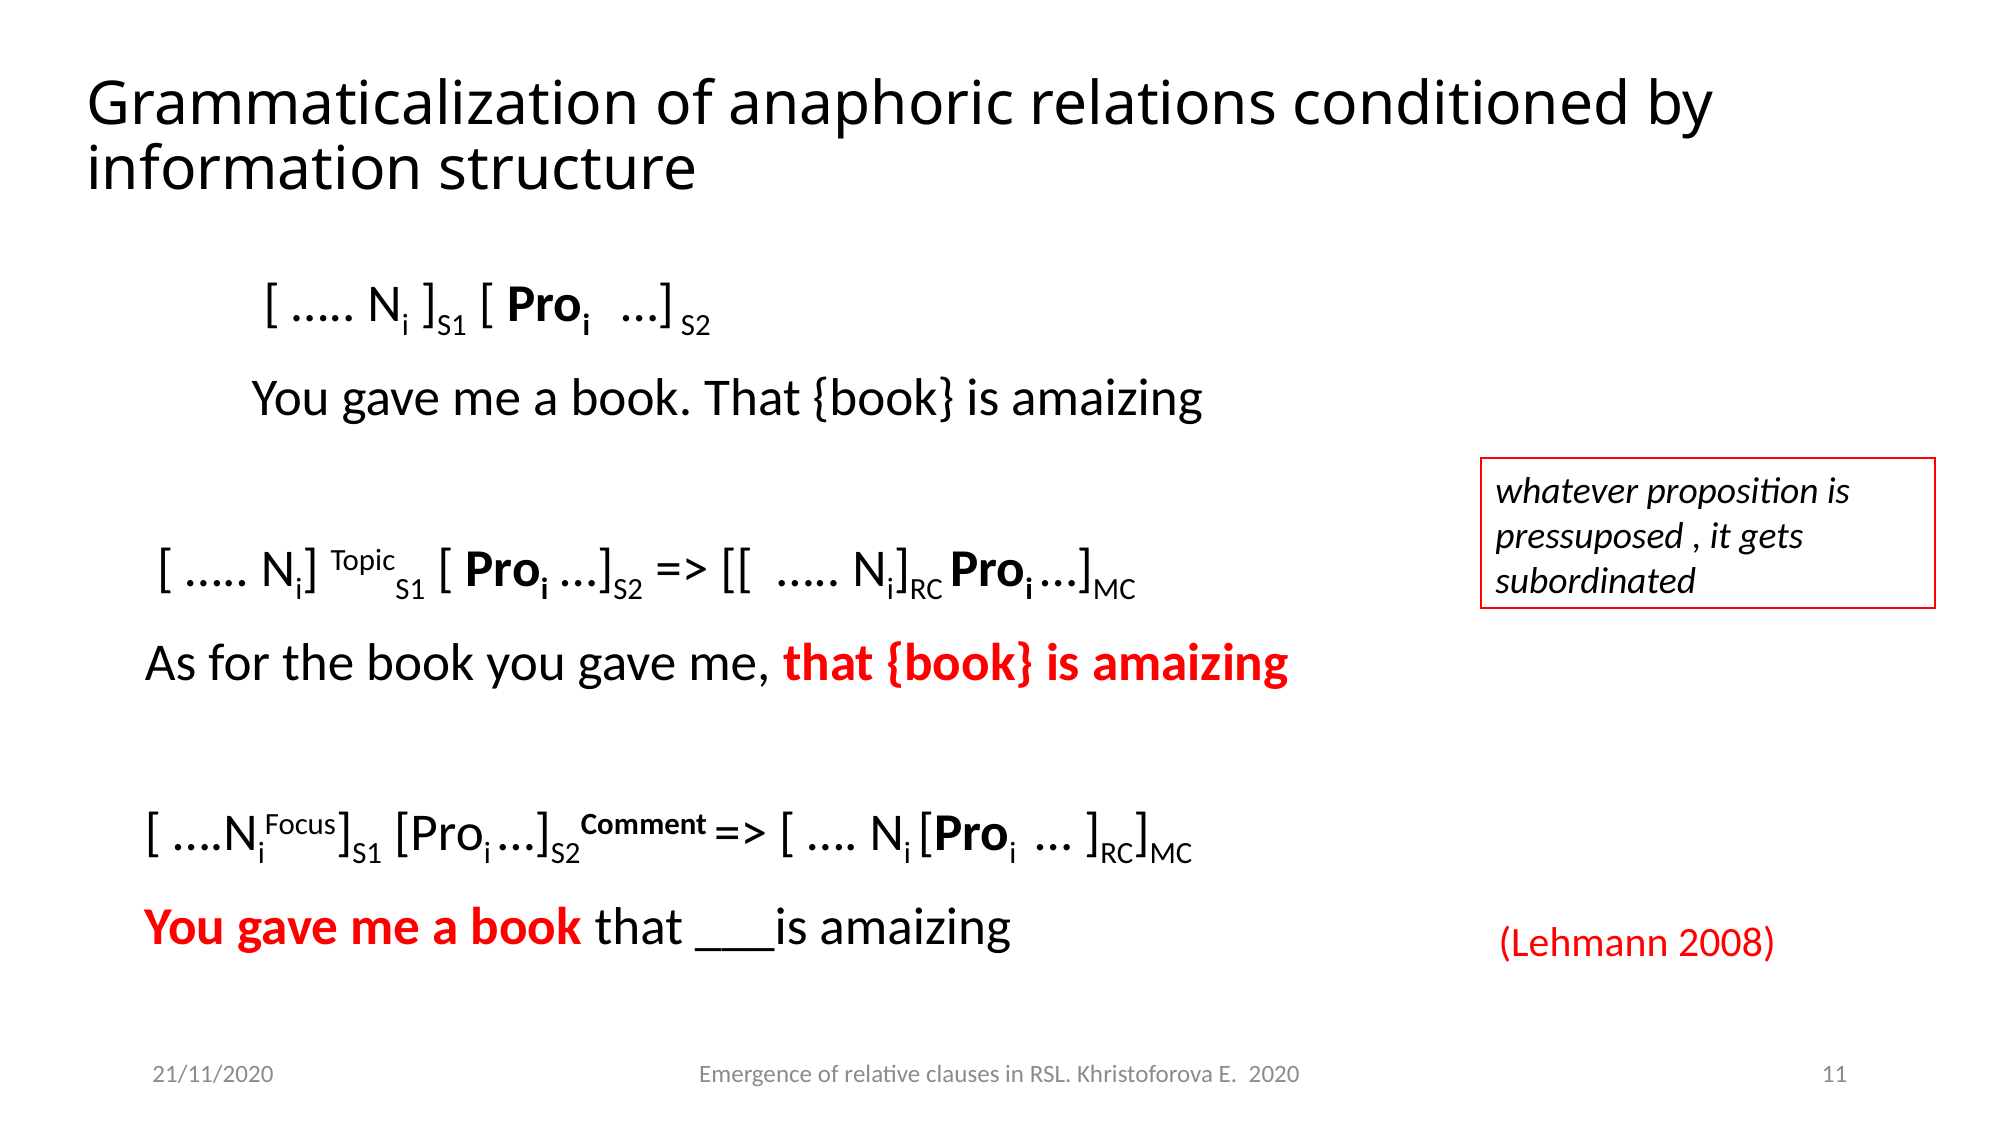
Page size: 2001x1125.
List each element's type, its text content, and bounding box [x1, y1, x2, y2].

slide_number 11 [1412, 1042, 1863, 1103]
footer Emergence of relative clauses in RSL. Khristoforova E. 2020 [662, 1042, 1338, 1103]
title Grammaticalization of anaphoric relations conditioned by information structure [71, 64, 1775, 211]
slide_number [137, 1042, 588, 1103]
text_box whatever proposition is pressuposed , it gets subordinated [1480, 457, 1936, 609]
list [ ….. Ni ]S1 [ Proi …] S2 You gave me a book. That {book} is amaizing [ ….. Ni] TopicS1 [ Proi …]S2 => [[ ….. Ni]RC Proi …]MC As for the book you gave me, that {book} is amaizing [ ….NiFocus]S1 [Proi …]S2Comment => [ …. Ni [Proi … ]RC]MC You gave me a book that ___is amaizing [130, 253, 1915, 966]
text_box (Lehmann 2008) [1483, 902, 1792, 973]
